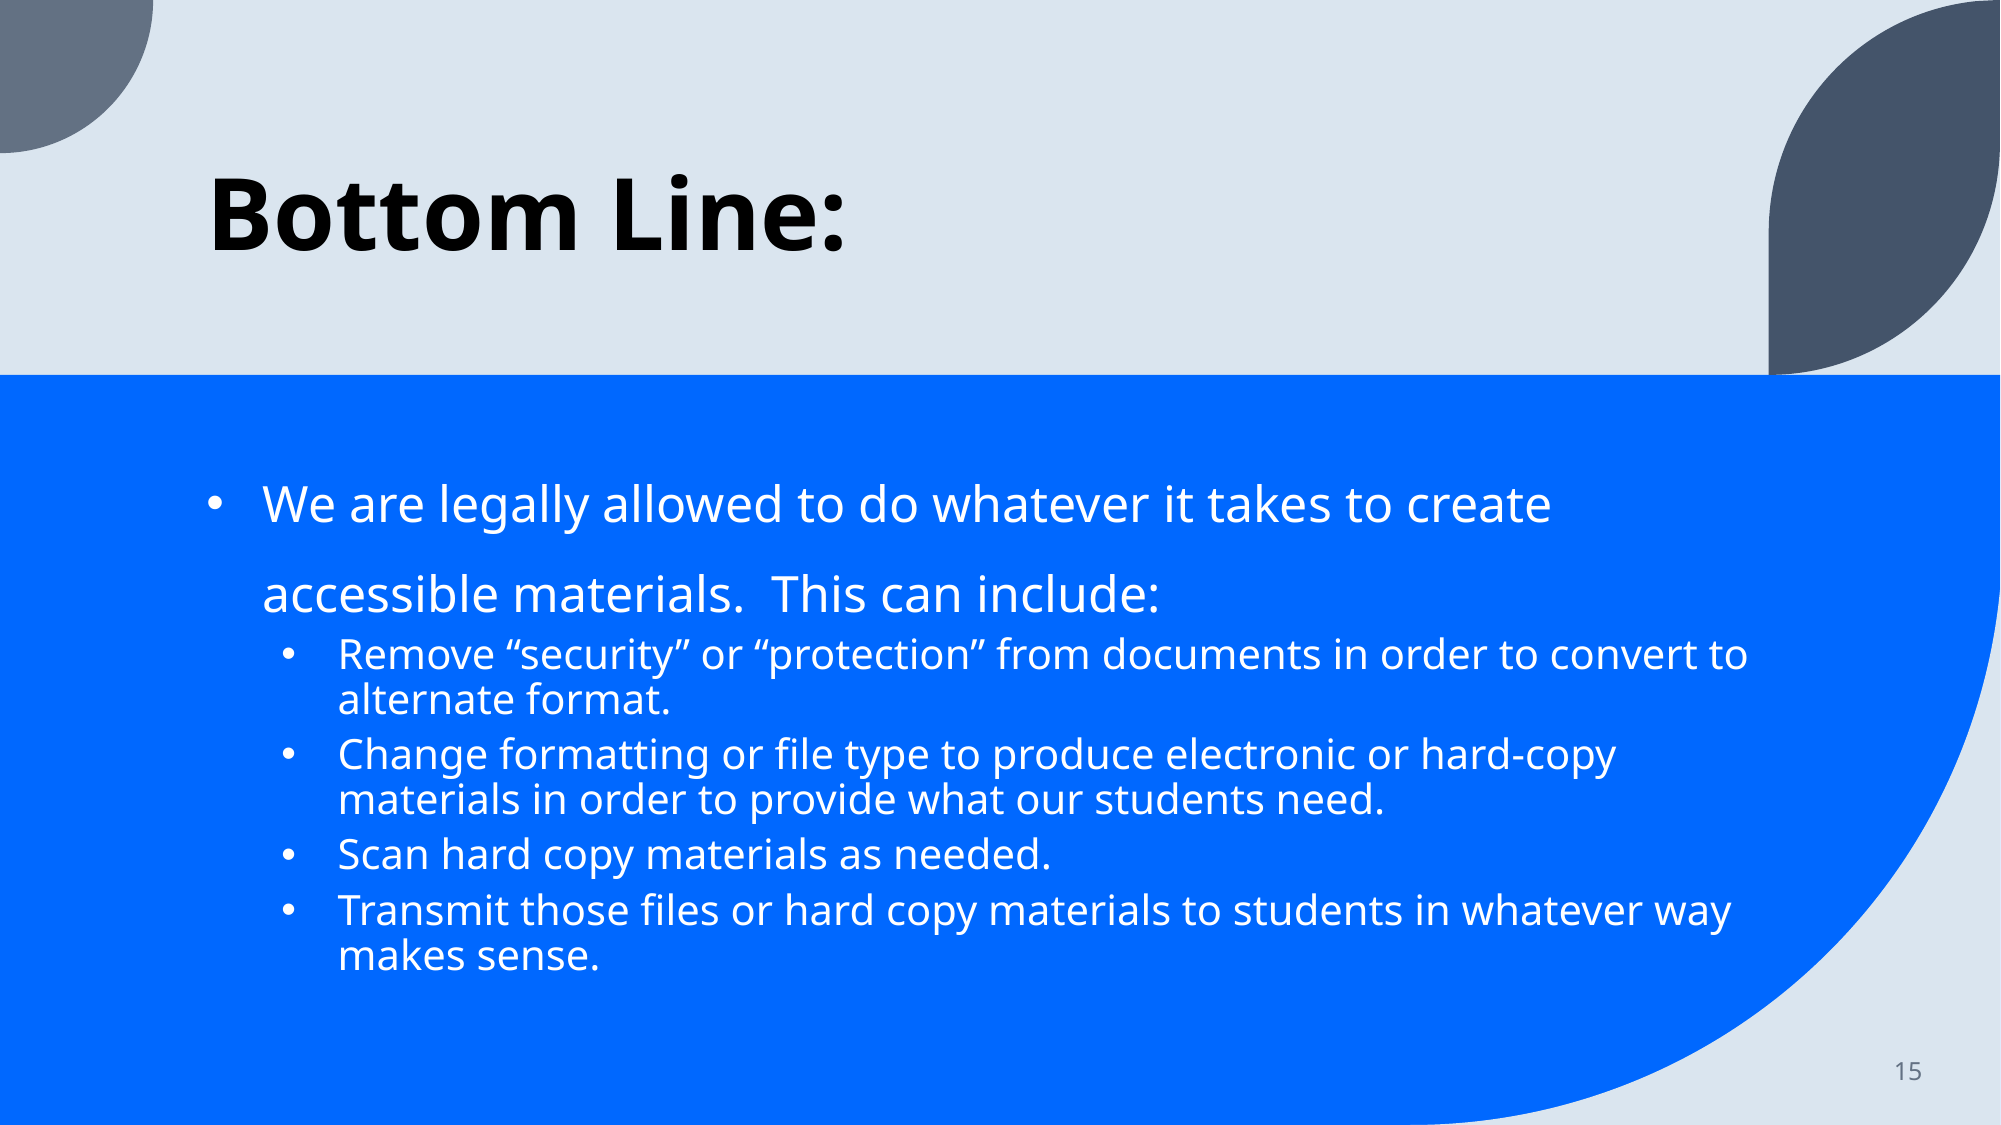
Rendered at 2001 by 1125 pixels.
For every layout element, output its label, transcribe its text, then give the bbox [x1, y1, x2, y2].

list We are legally allowed to do whatever it takes to create accessible materials. This can include: Remove “security” or “protection” from documents in order to convert to alternate format. Change formatting or file type to produce electronic or hard-copy materials in order to provide what our students need. Scan hard copy materials as needed. Transmit those files or hard copy materials to students in whatever way makes sense. [191, 435, 1796, 999]
title Bottom Line: [191, 62, 1796, 280]
slide_number 15 [1674, 1042, 1938, 1103]
